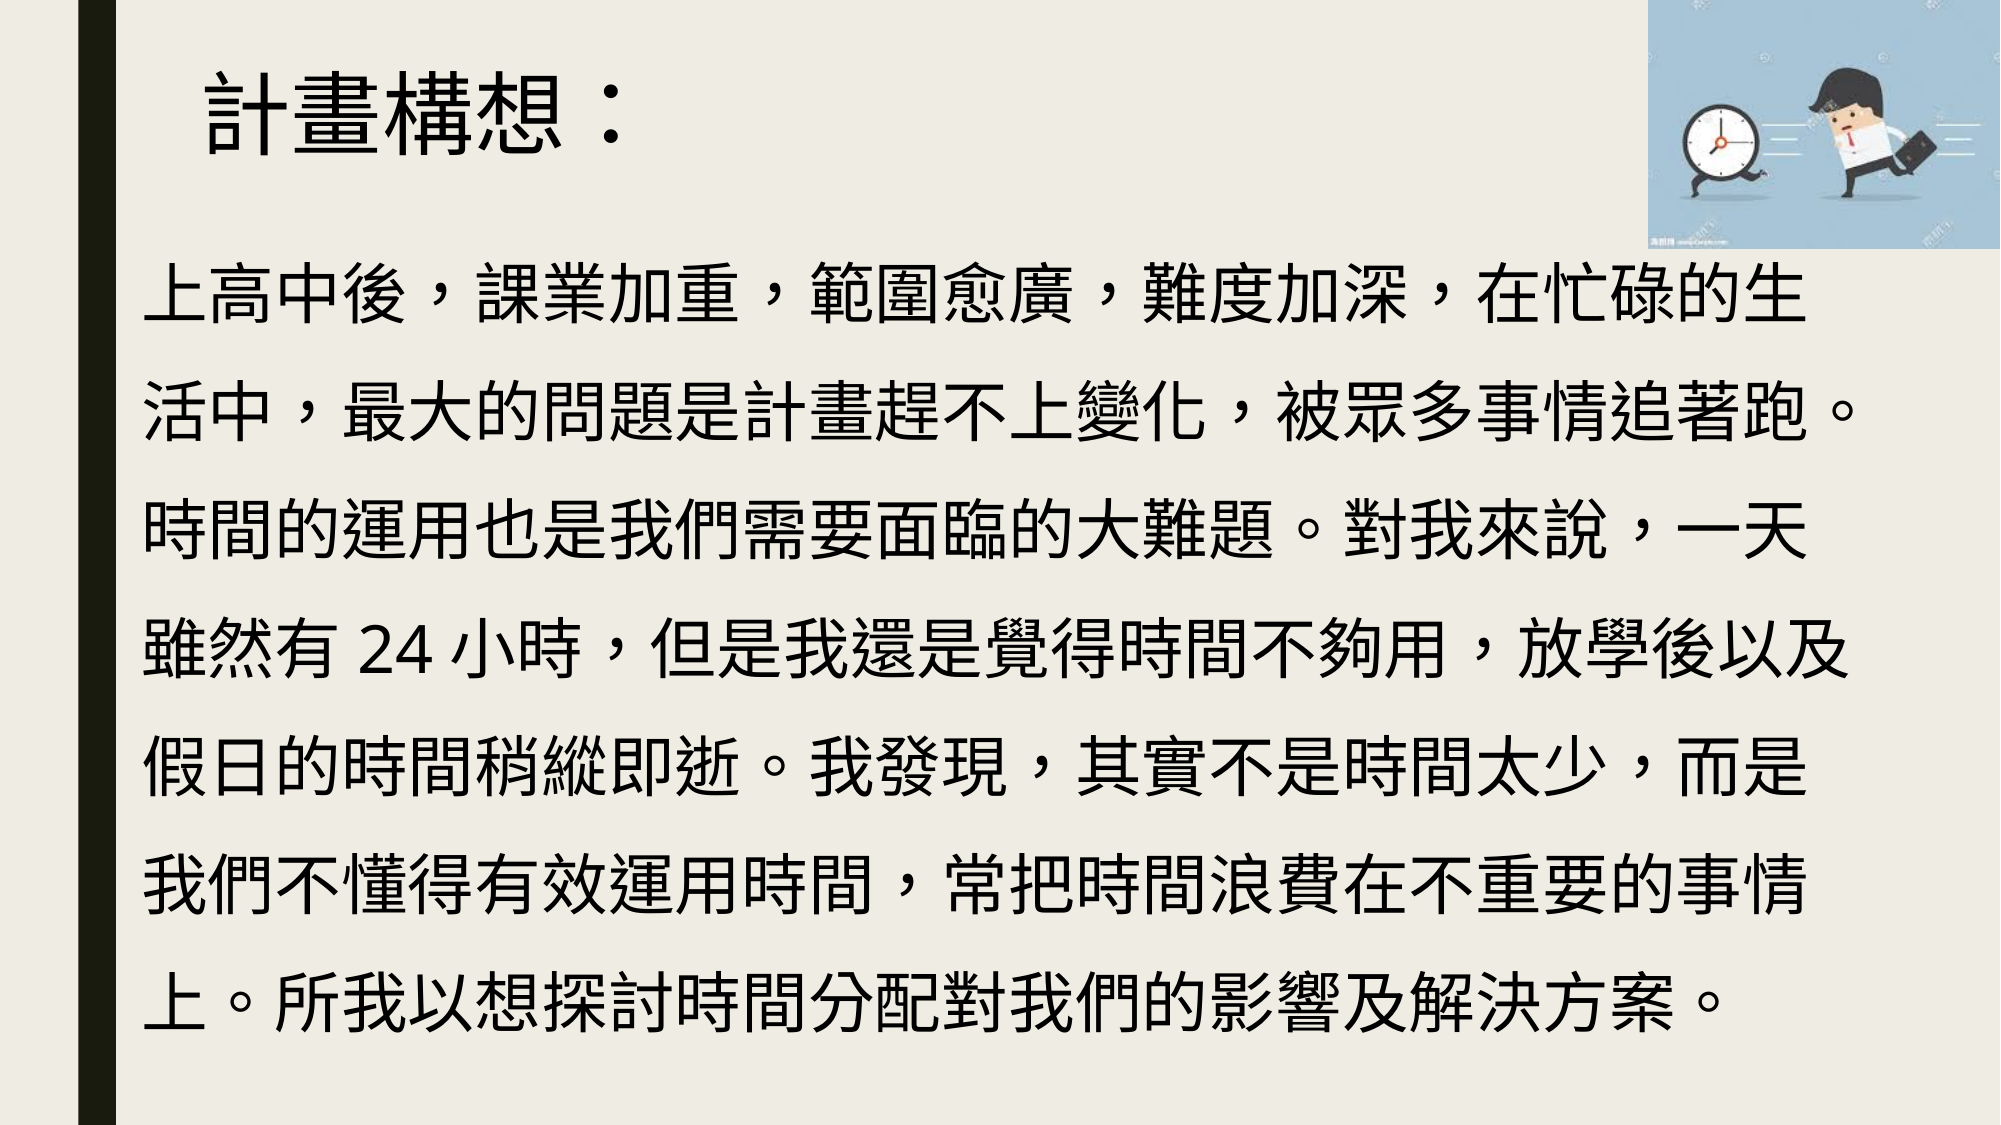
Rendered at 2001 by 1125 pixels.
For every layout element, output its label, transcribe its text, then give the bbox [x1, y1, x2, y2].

text_box 計畫構想： [144, 49, 621, 174]
picture [1648, 0, 2000, 249]
text_box 上高中後，課業加重，範圍愈廣，難度加深，在忙碌的生活中，最大的問題是計畫趕不上變化，被眾多事情追著跑。時間的運用也是我們需要面臨的大難題。對我來說，一天雖然有24小時，但是我還是覺得時間不夠用，放學後以及假日的時間稍縱即逝。我發現，其實不是時間太少，而是我們不懂得有效運用時間，常把時間浪費在不重要的事情上。所我以想探討時間分配對我們的影響及解決方案。 [126, 206, 1874, 1049]
